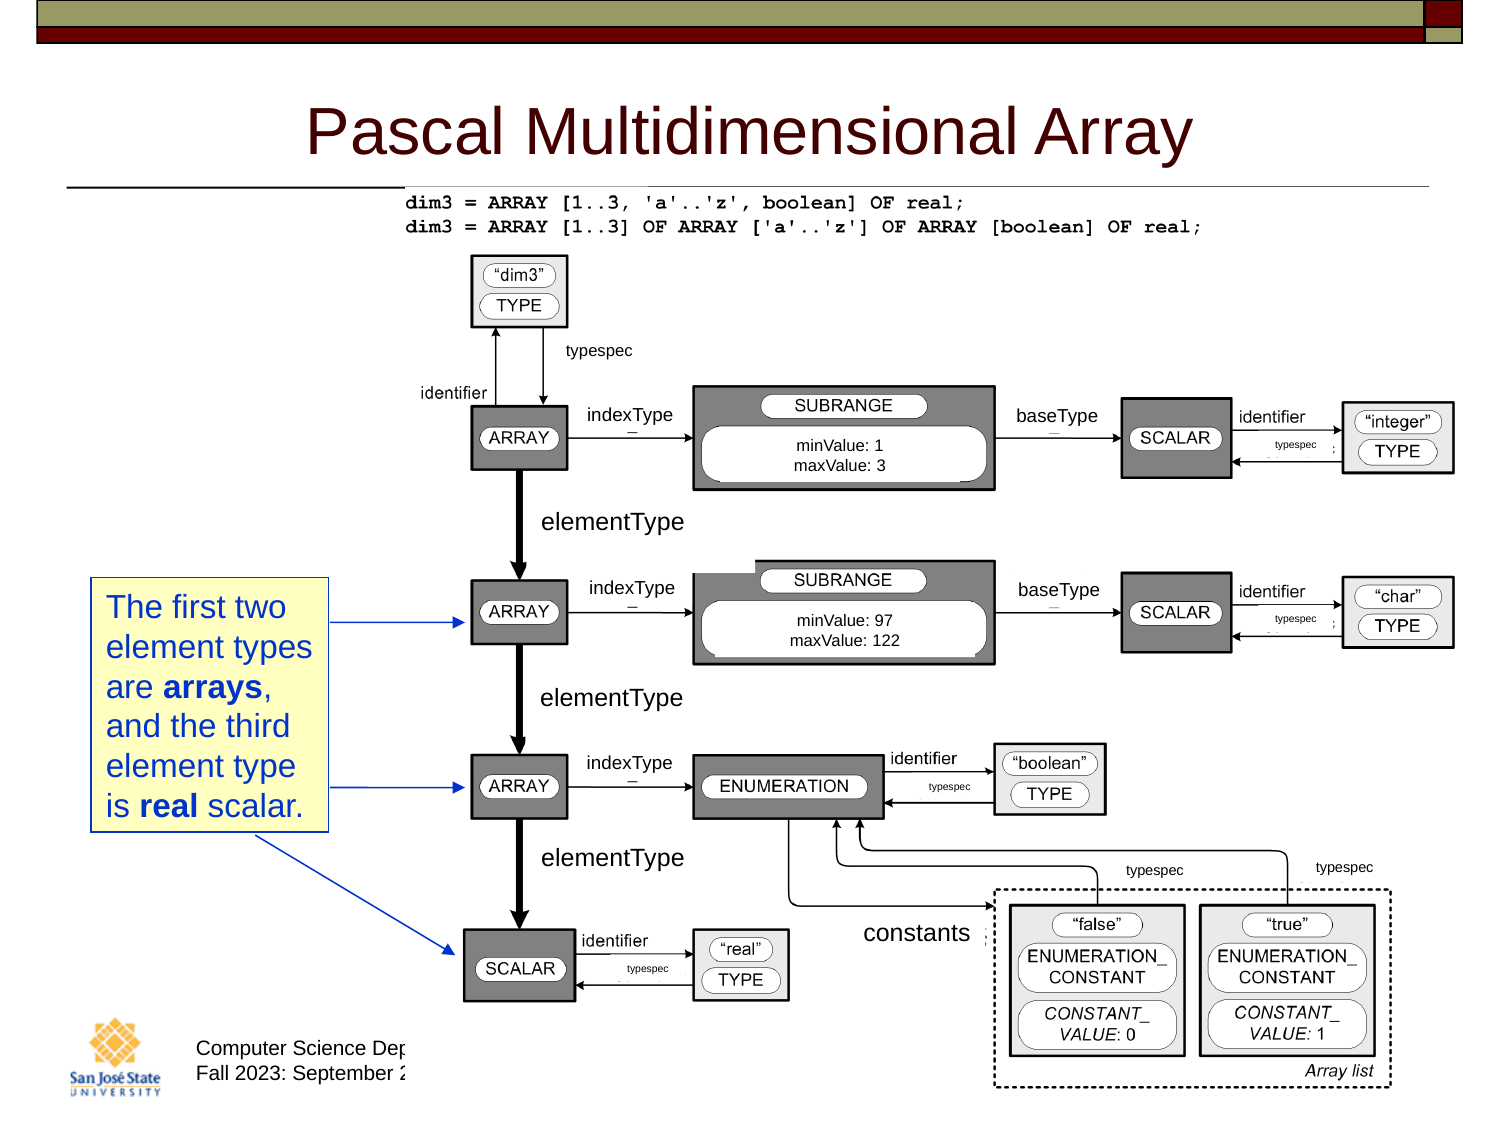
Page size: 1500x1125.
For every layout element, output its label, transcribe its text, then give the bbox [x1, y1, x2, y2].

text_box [89, 577, 466, 956]
picture [60, 1012, 166, 1112]
picture [404, 187, 1456, 1089]
title Pascal Multidimensional Array [75, 67, 1425, 175]
